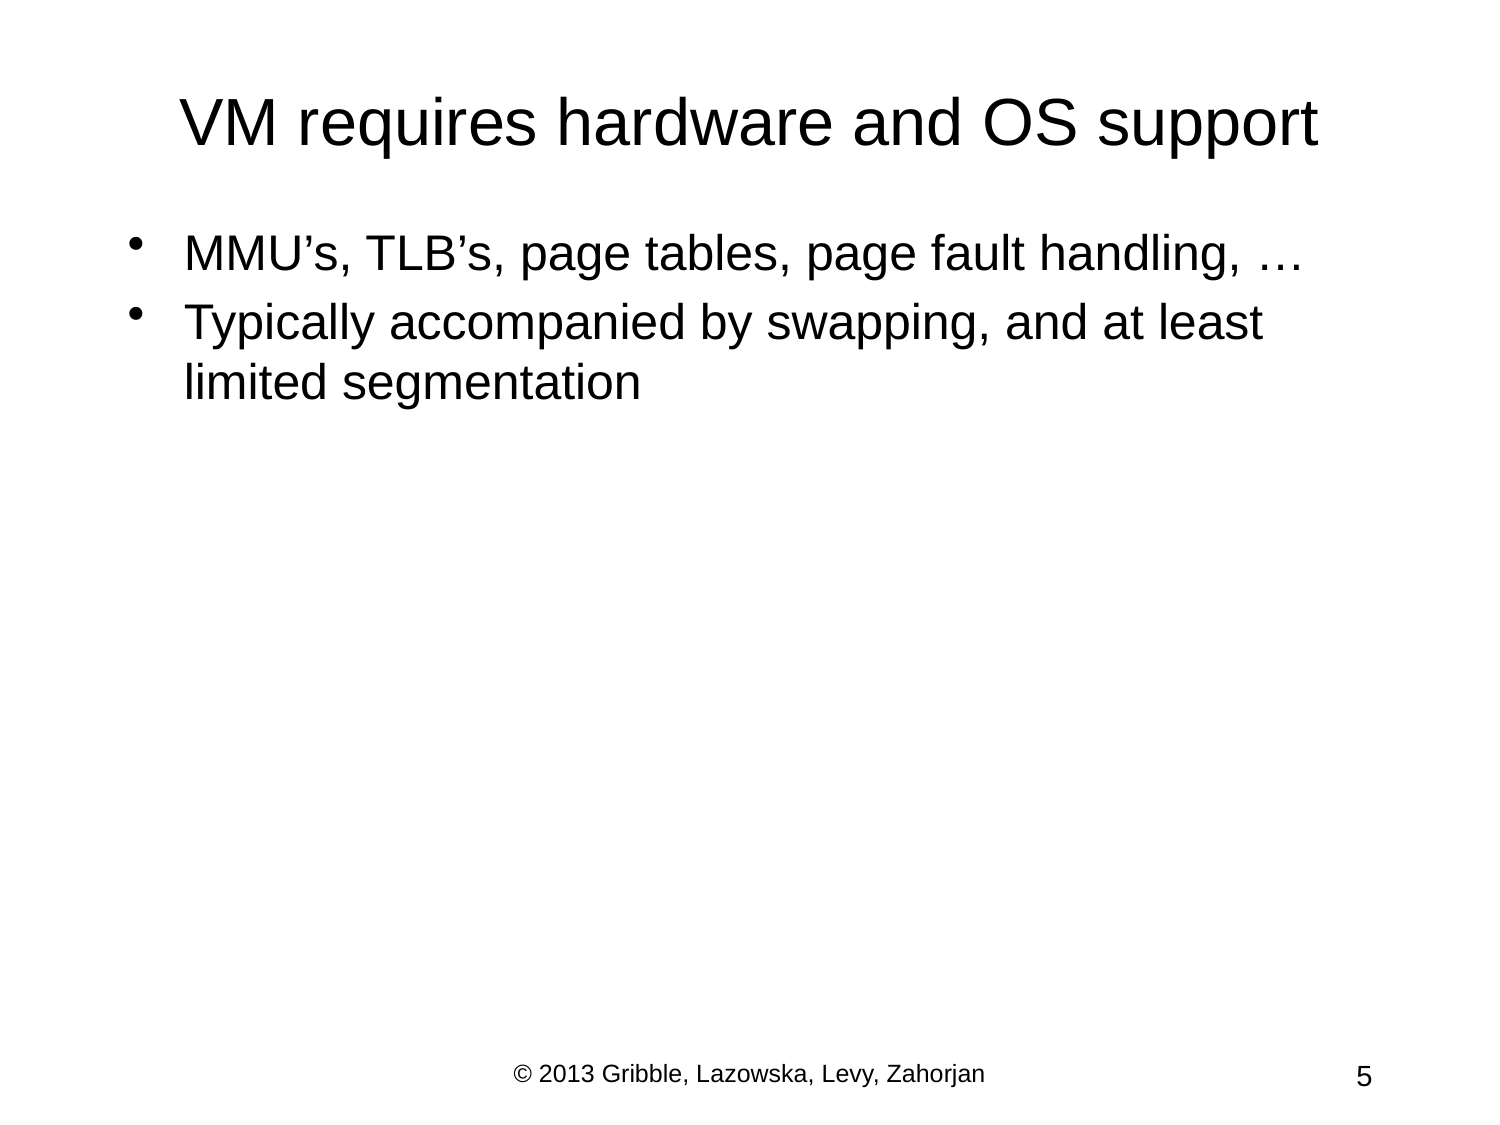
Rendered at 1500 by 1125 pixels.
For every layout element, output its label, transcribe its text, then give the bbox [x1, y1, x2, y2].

list MMU’s, TLB’s, page tables, page fault handling, … Typically accompanied by swapping, and at least limited segmentation [112, 212, 1388, 1025]
title VM requires hardware and OS support [112, 62, 1388, 175]
footer © 2013 Gribble, Lazowska, Levy, Zahorjan [425, 1050, 1074, 1100]
slide_number 5 [1074, 1050, 1388, 1100]
